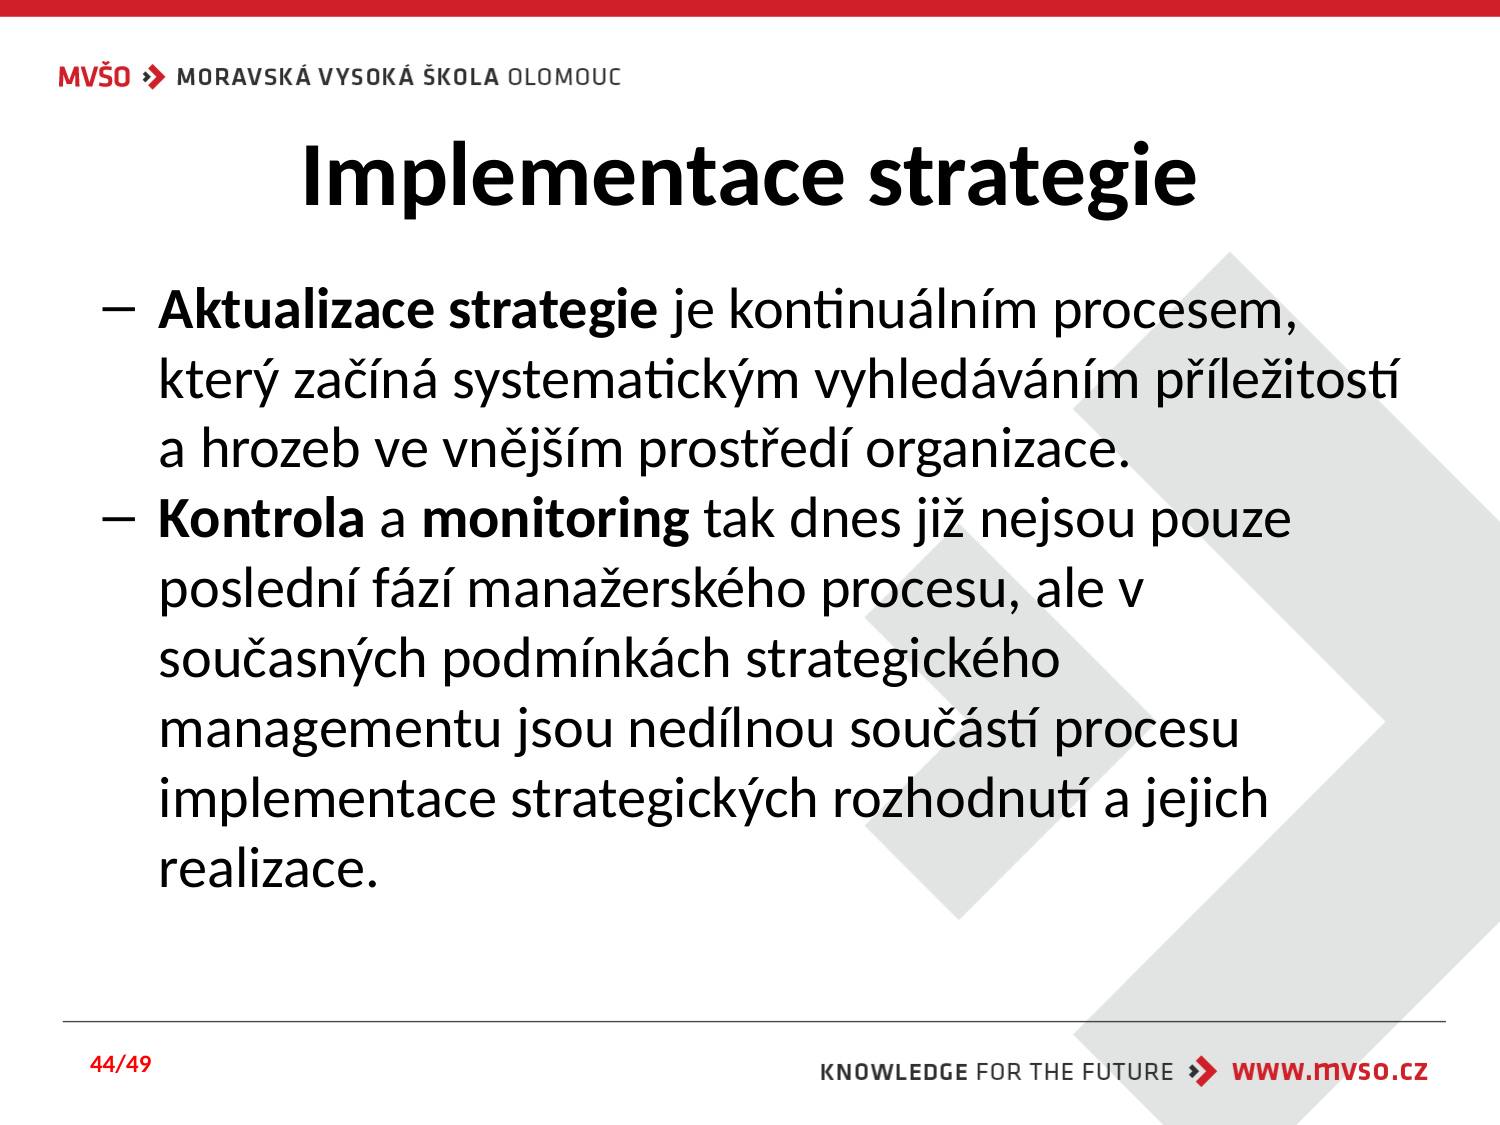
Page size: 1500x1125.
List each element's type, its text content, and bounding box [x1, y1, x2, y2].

picture [0, 0, 1500, 1125]
list Aktualizace strategie je kontinuálním procesem, který začíná systematickým vyhledáváním příležitostí a hrozeb ve vnějším prostředí organizace. Kontrola a monitoring tak dnes již nejsou pouze poslední fází manažerského procesu, ale v současných podmínkách strategického managementu jsou nedílnou součástí procesu implementace strategických rozhodnutí a jejich realizace. [75, 262, 1425, 1005]
title Implementace strategie [75, 75, 1425, 262]
text_box 44/49 [74, 1040, 213, 1085]
